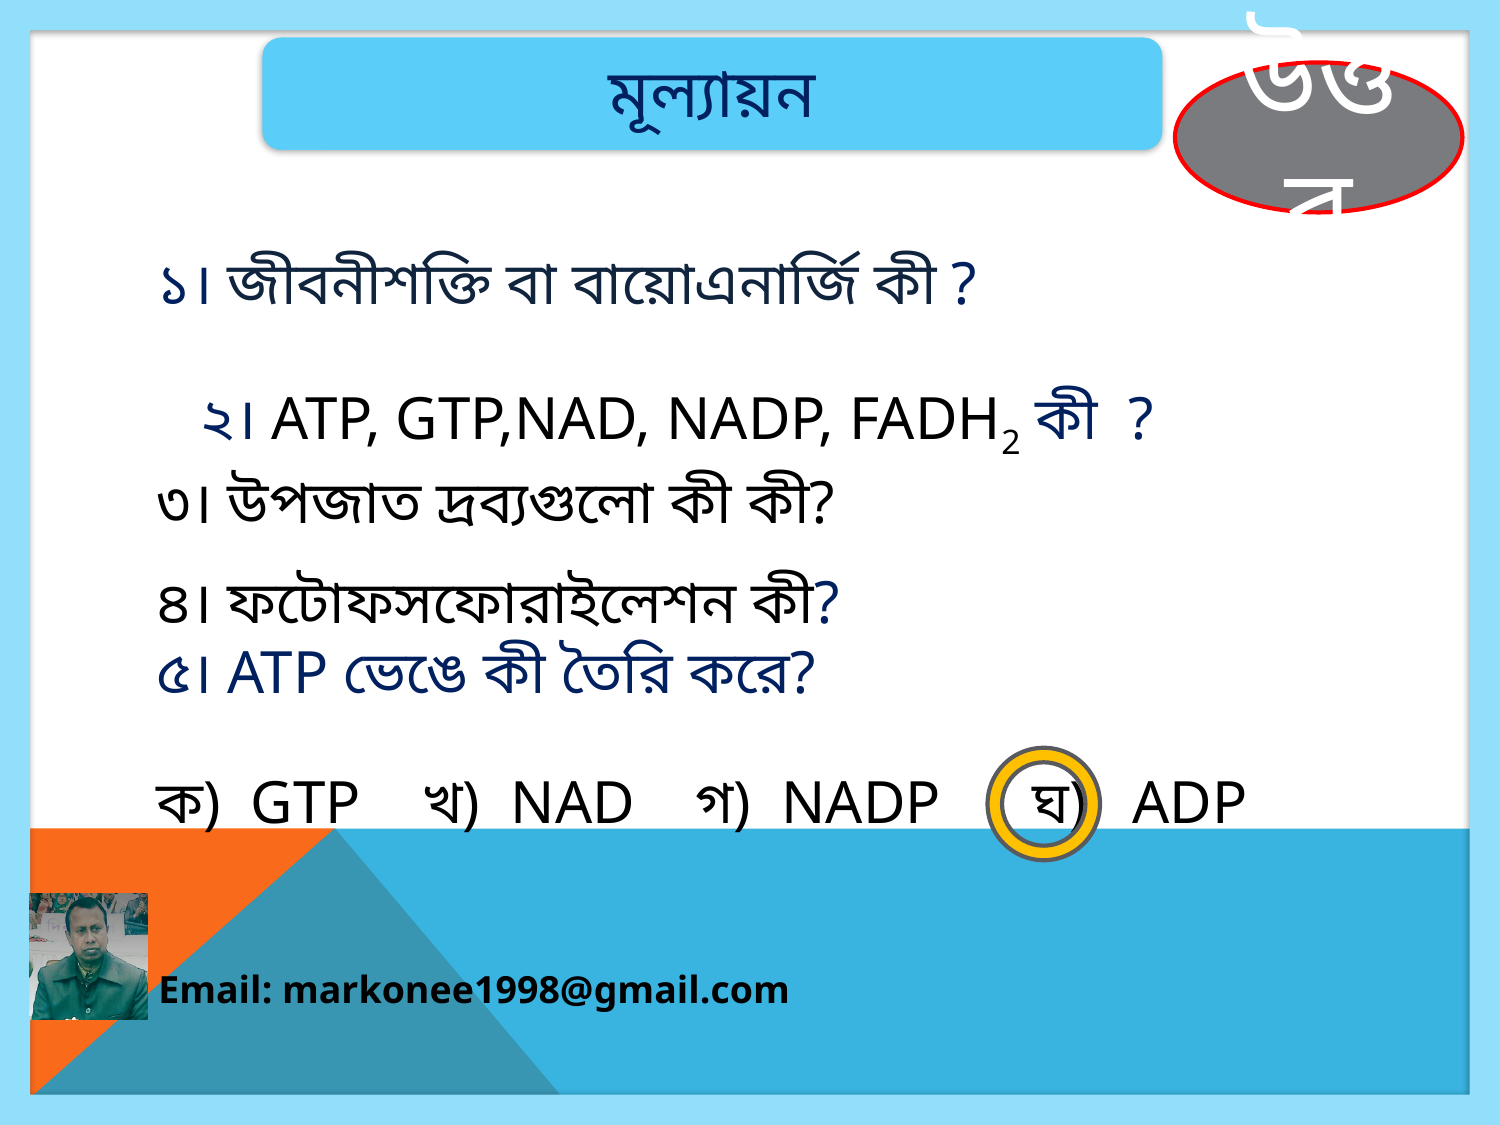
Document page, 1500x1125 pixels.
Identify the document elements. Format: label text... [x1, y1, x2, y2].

text_box ২। ATP, GTP,NAD, NADP, FADH2 কী ? [185, 374, 1170, 469]
picture [29, 893, 148, 1020]
text_box [985, 745, 1103, 863]
text_box ১। জীবনীশক্তি বা বায়োএনার্জি কী ? [141, 238, 1175, 324]
text_box উত্তর [1172, 60, 1465, 215]
text_box ৪। ফটোফসফোরাইলেশন কী? ৫। ATP ভেঙে কী তৈরি করে? ক) GTP খ) NAD গ) NADP ঘ) ADP [141, 558, 1300, 843]
text_box Email: markonee1998@gmail.com [152, 958, 806, 1019]
text_box ৩। উপজাত দ্রব্যগুলো কী কী? [141, 458, 1067, 544]
text_box [0, 0, 1500, 1125]
text_box মূল্যায়ন [262, 37, 1163, 150]
